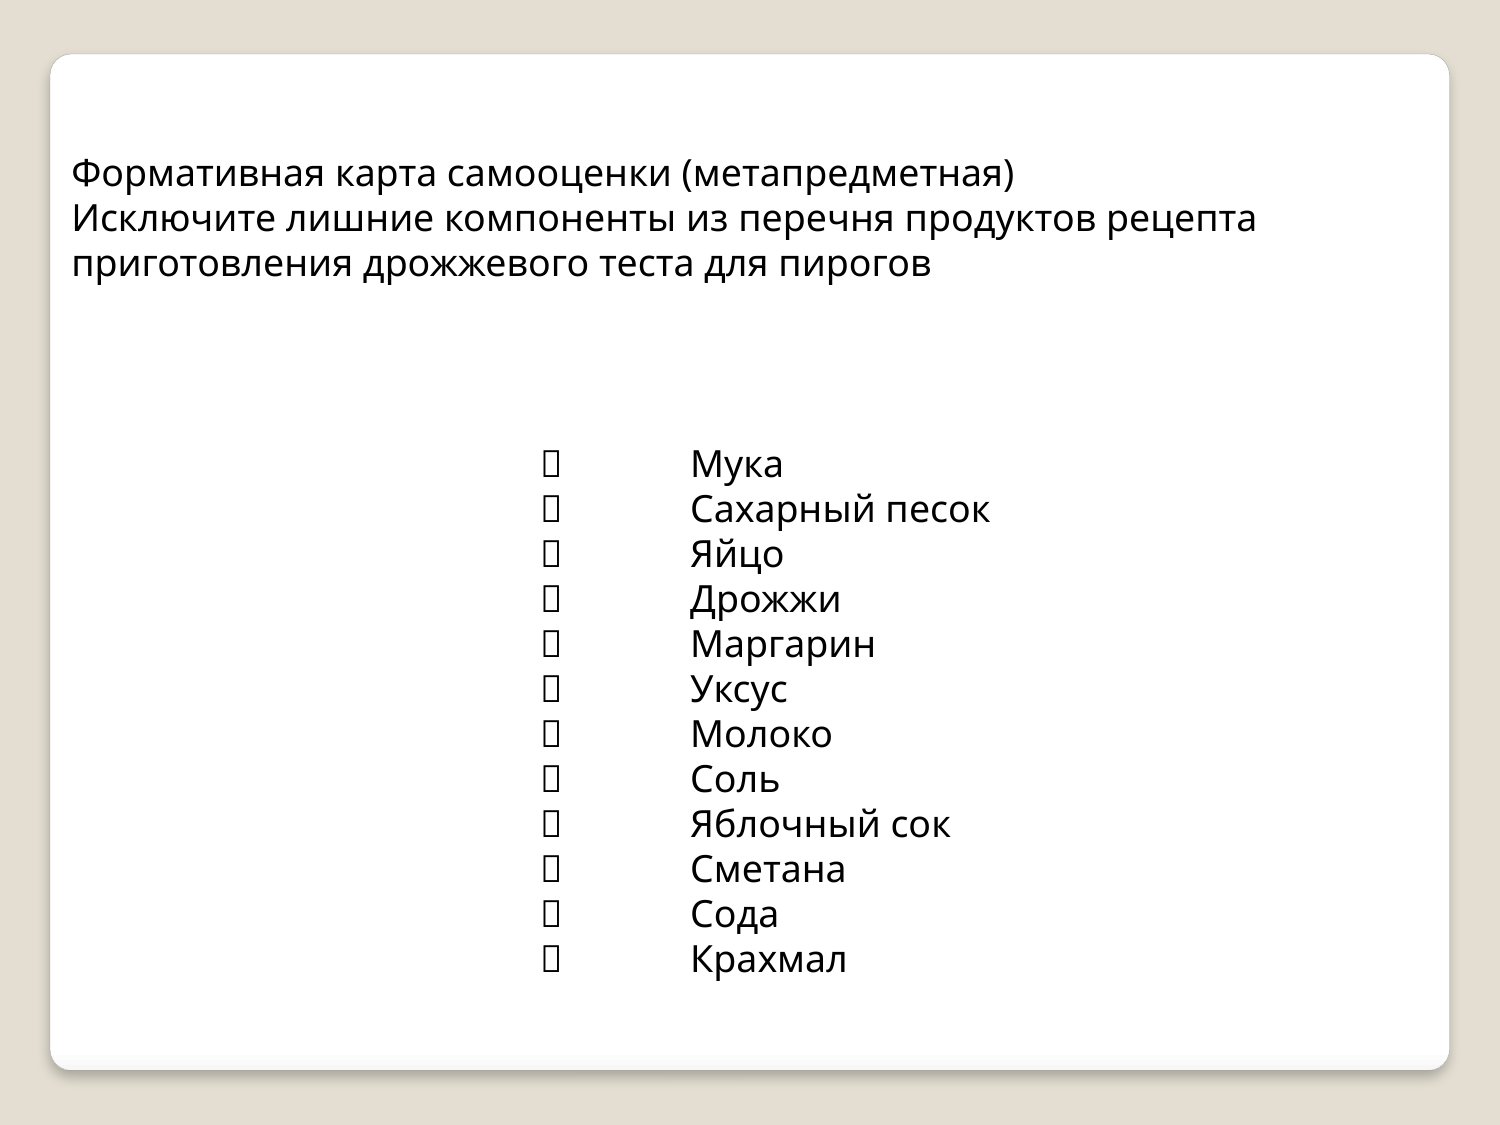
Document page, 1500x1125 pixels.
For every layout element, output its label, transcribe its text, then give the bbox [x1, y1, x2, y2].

text_box  Мука  Сахарный песок  Яйцо  Дрожжи  Маргарин  Уксус  Молоко  Соль  Яблочный сок  Сметана  Сода  Крахмал [525, 432, 1276, 1033]
text_box Формативная карта самооценки (метапредметная) Исключите лишние компоненты из перечня продуктов рецепта приготовления дрожжевого теста для пирогов [56, 142, 1439, 292]
